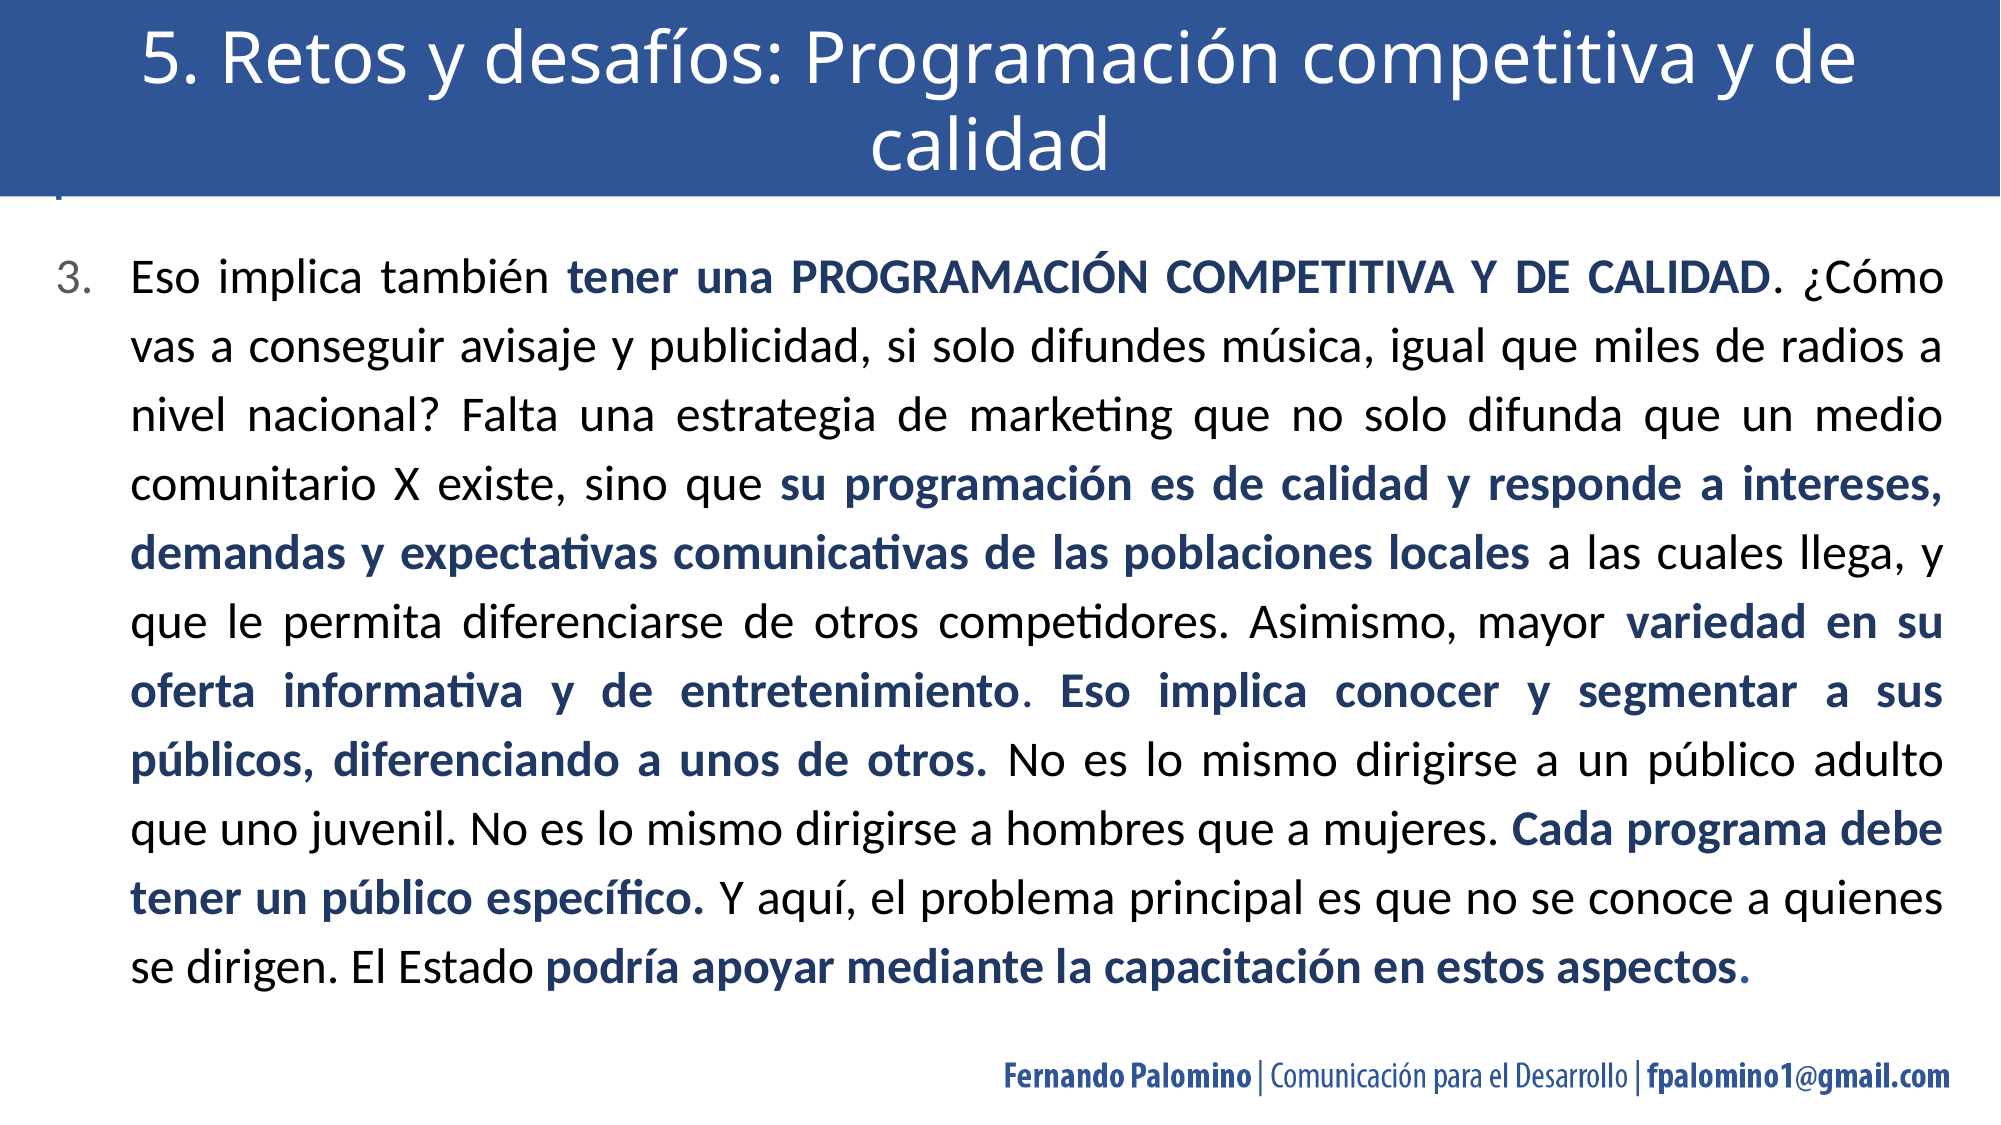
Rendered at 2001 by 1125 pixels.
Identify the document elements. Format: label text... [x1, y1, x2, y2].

text_box 5. Retos y desafíos: Programación competitiva y de calidad [0, 0, 2000, 197]
picture [0, 197, 1996, 1125]
text_box Eso implica también tener una PROGRAMACIÓN COMPETITIVA Y DE CALIDAD. ¿Cómo vas a conseguir avisaje y publicidad, si solo difundes música, igual que miles de radios a nivel nacional? Falta una estrategia de marketing que no solo difunda que un medio comunitario X existe, sino que su programación es de calidad y responde a intereses, demandas y expectativas comunicativas de las poblaciones locales a las cuales llega, y que le permita diferenciarse de otros competidores. Asimismo, mayor variedad en su oferta informativa y de entretenimiento. Eso implica conocer y segmentar a sus públicos, diferenciando a unos de otros. No es lo mismo dirigirse a un público adulto que uno juvenil. No es lo mismo dirigirse a hombres que a mujeres. Cada programa debe tener un público específico. Y aquí, el problema principal es que no se conoce a quienes se dirigen. El Estado podría apoyar mediante la capacitación en estos aspectos. [40, 219, 1960, 1089]
